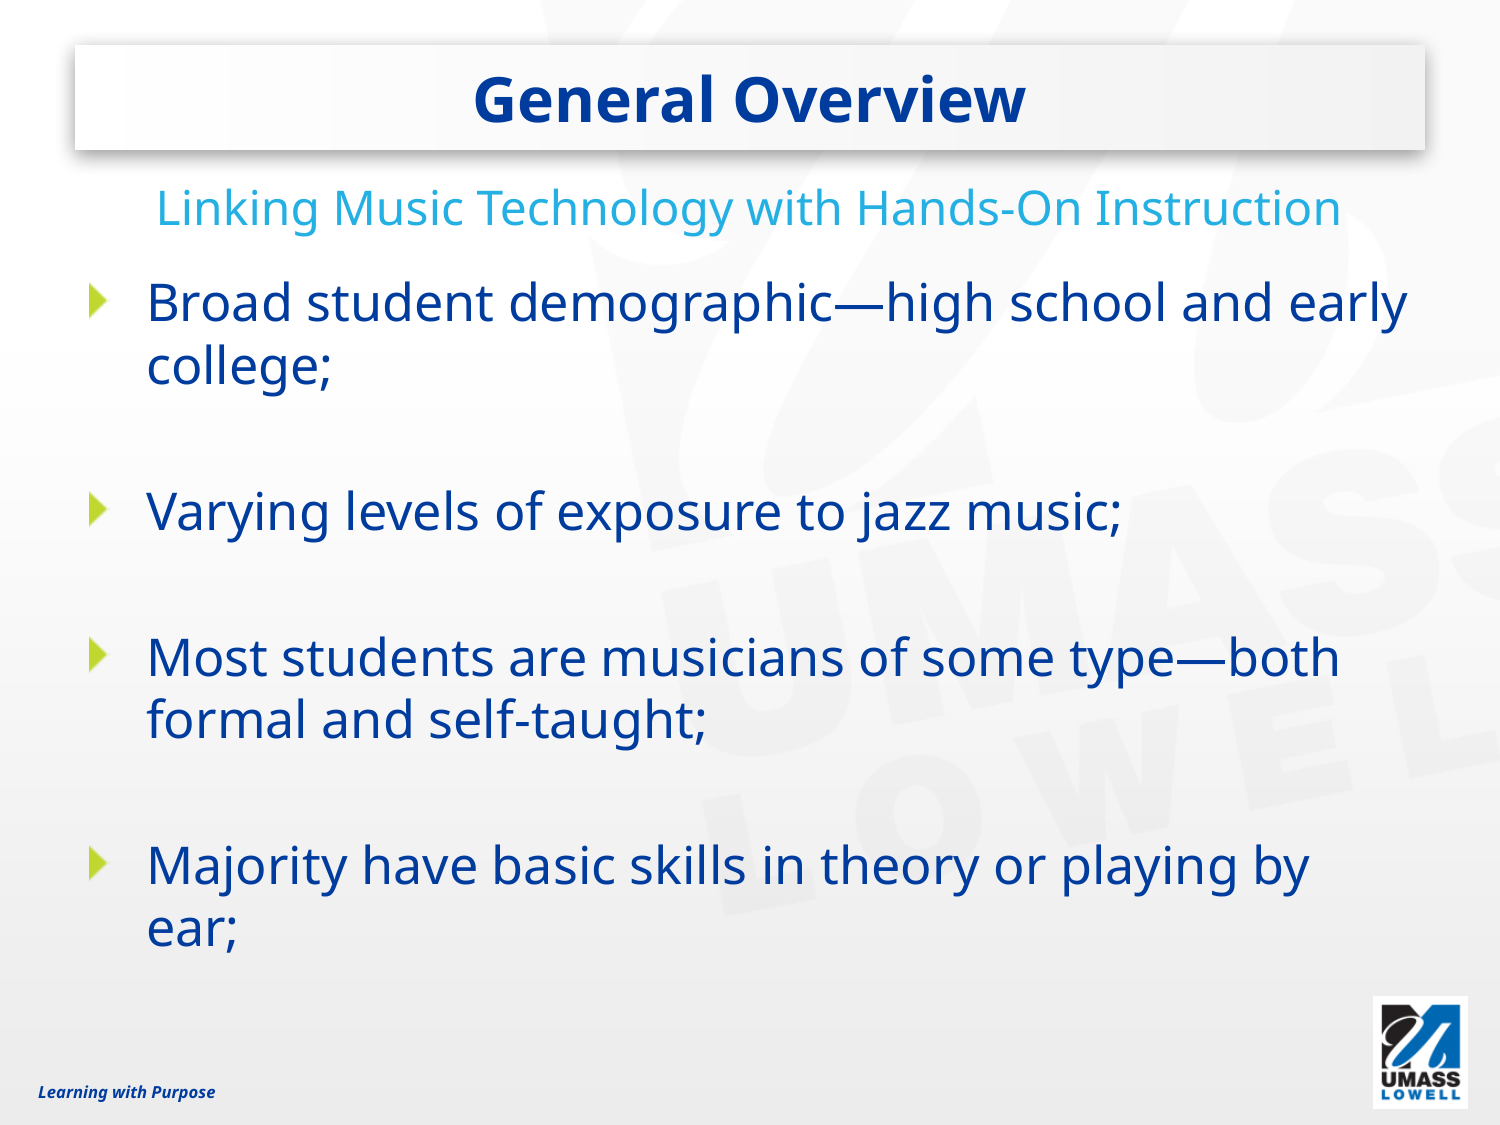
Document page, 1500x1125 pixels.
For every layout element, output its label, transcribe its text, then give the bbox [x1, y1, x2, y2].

list Linking Music Technology with Hands-On Instruction [75, 162, 1425, 250]
picture [0, 0, 1500, 1125]
title General Overview [75, 45, 1425, 150]
list Broad student demographic—high school and early college; Varying levels of exposure to jazz music; Most students are musicians of some type—both formal and self-taught; Majority have basic skills in theory or playing by ear; [75, 262, 1425, 1063]
